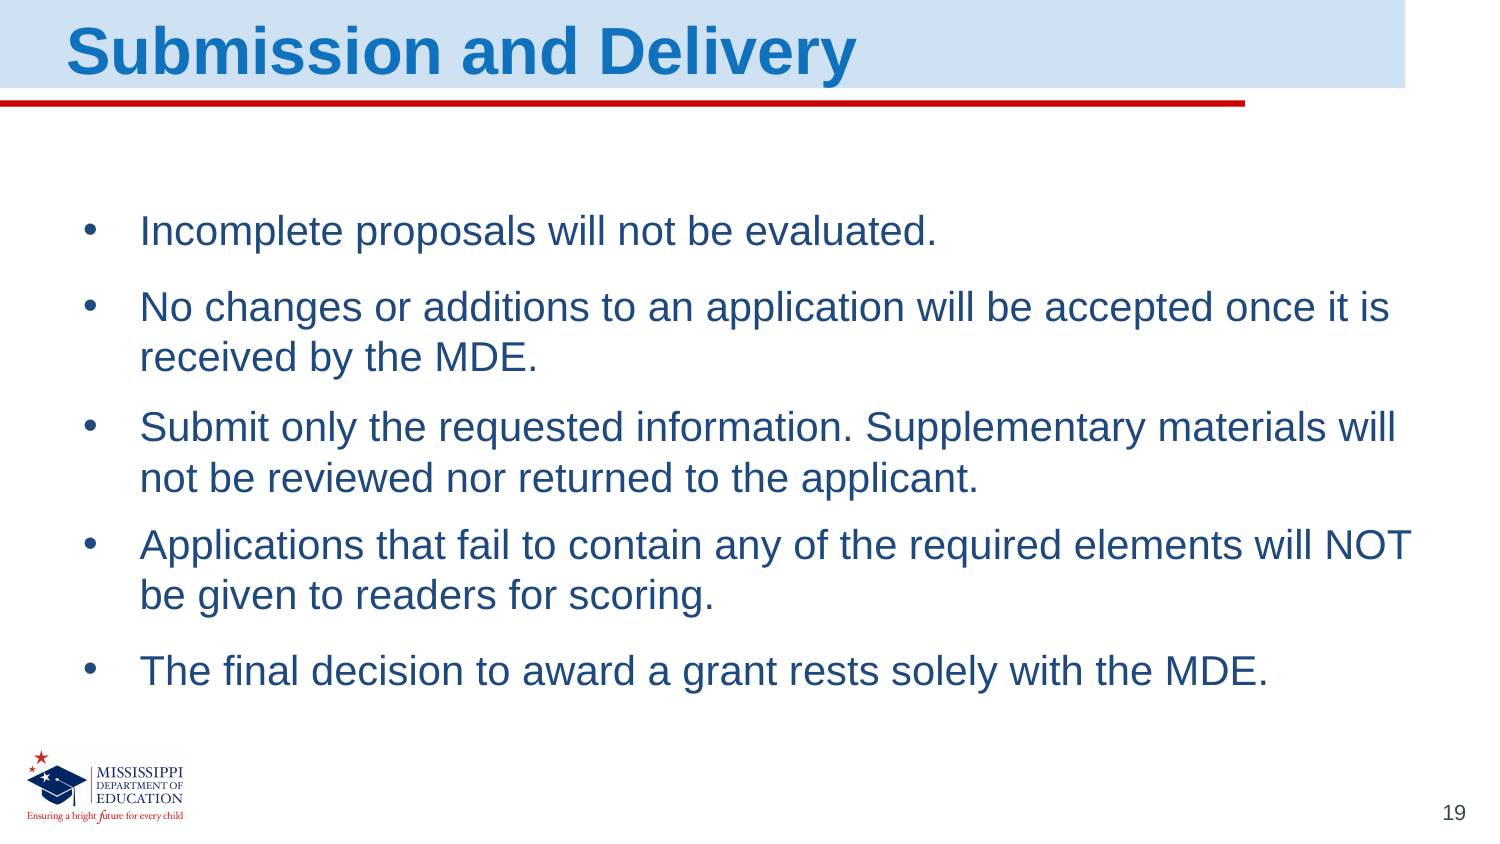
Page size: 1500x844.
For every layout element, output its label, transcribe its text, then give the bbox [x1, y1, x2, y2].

picture [21, 746, 189, 827]
list Incomplete proposals will not be evaluated. No changes or additions to an application will be accepted once it is received by the MDE. Submit only the requested information. Supplementary materials will not be reviewed nor returned to the applicant. Applications that fail to contain any of the required elements will NOT be given to readers for scoring. The final decision to award a grant rests solely with the MDE. [68, 189, 1429, 717]
slide_number 19 [1391, 801, 1482, 841]
list Submission and Delivery [51, 5, 1406, 80]
